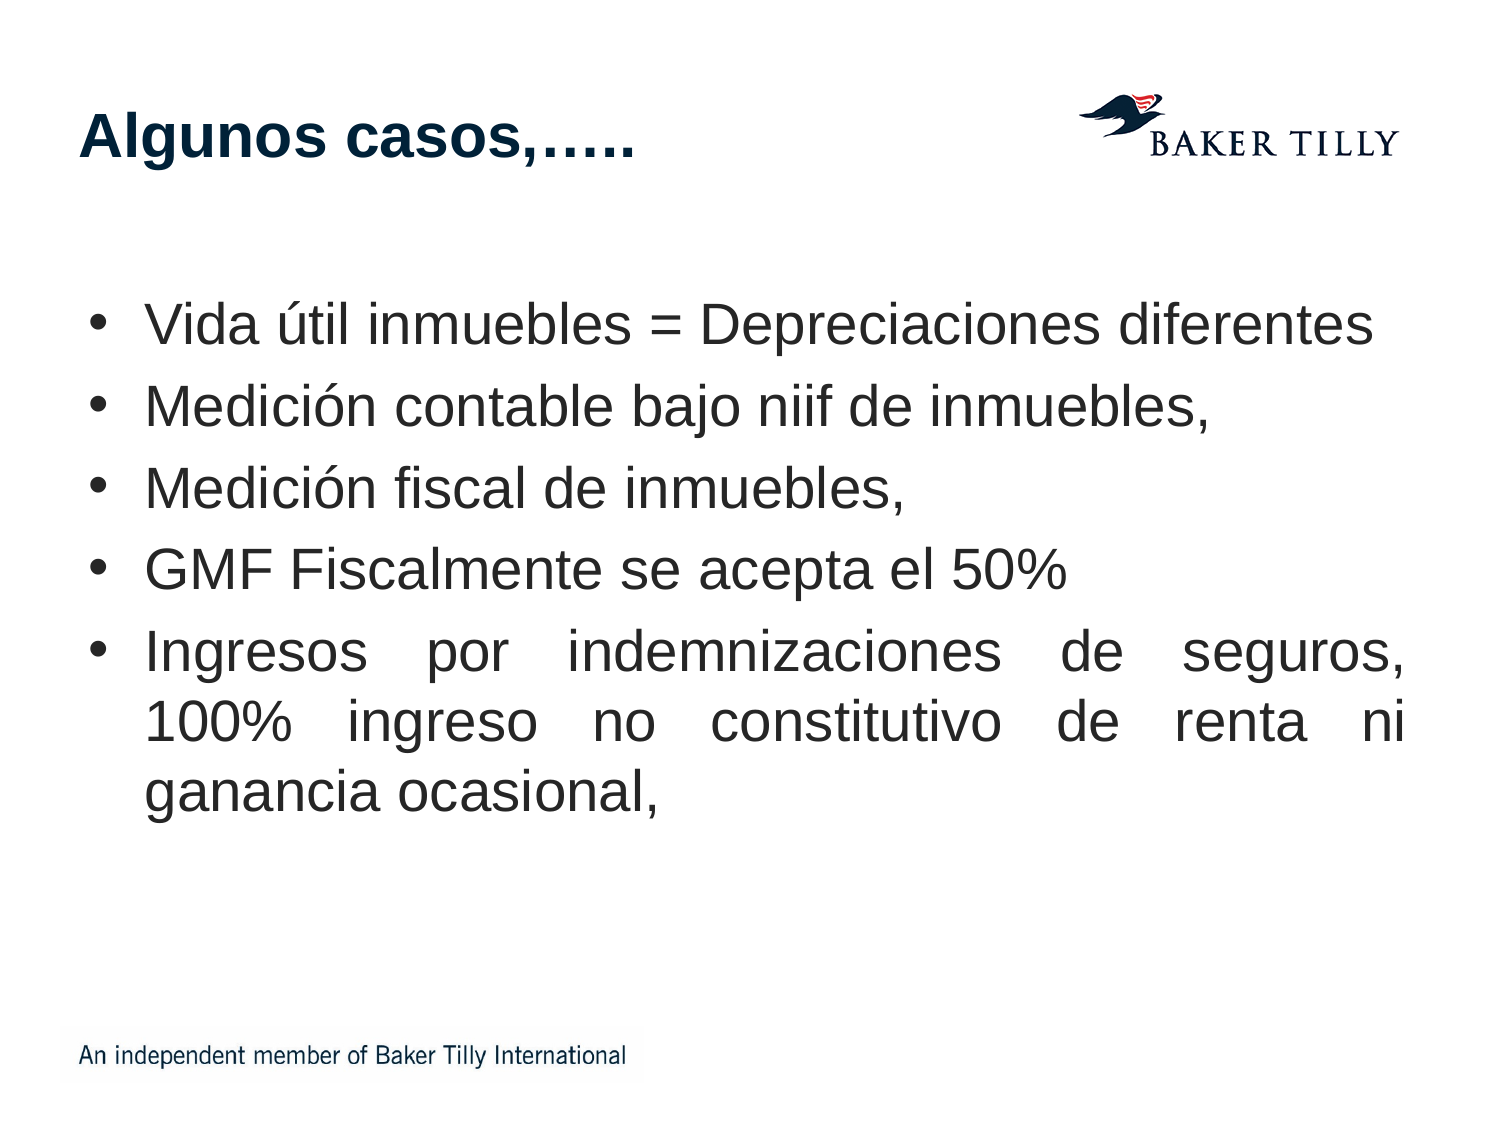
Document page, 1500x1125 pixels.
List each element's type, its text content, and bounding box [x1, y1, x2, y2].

picture [60, 1026, 644, 1083]
list Vida útil inmuebles = Depreciaciones diferentes Medición contable bajo niif de inmuebles, Medición fiscal de inmuebles, GMF Fiscalmente se acepta el 50% Ingresos por indemnizaciones de seguros, 100% ingreso no constitutivo de renta ni ganancia ocasional, [73, 278, 1424, 988]
title Algunos casos,….. [63, 92, 987, 173]
picture [1079, 70, 1422, 178]
